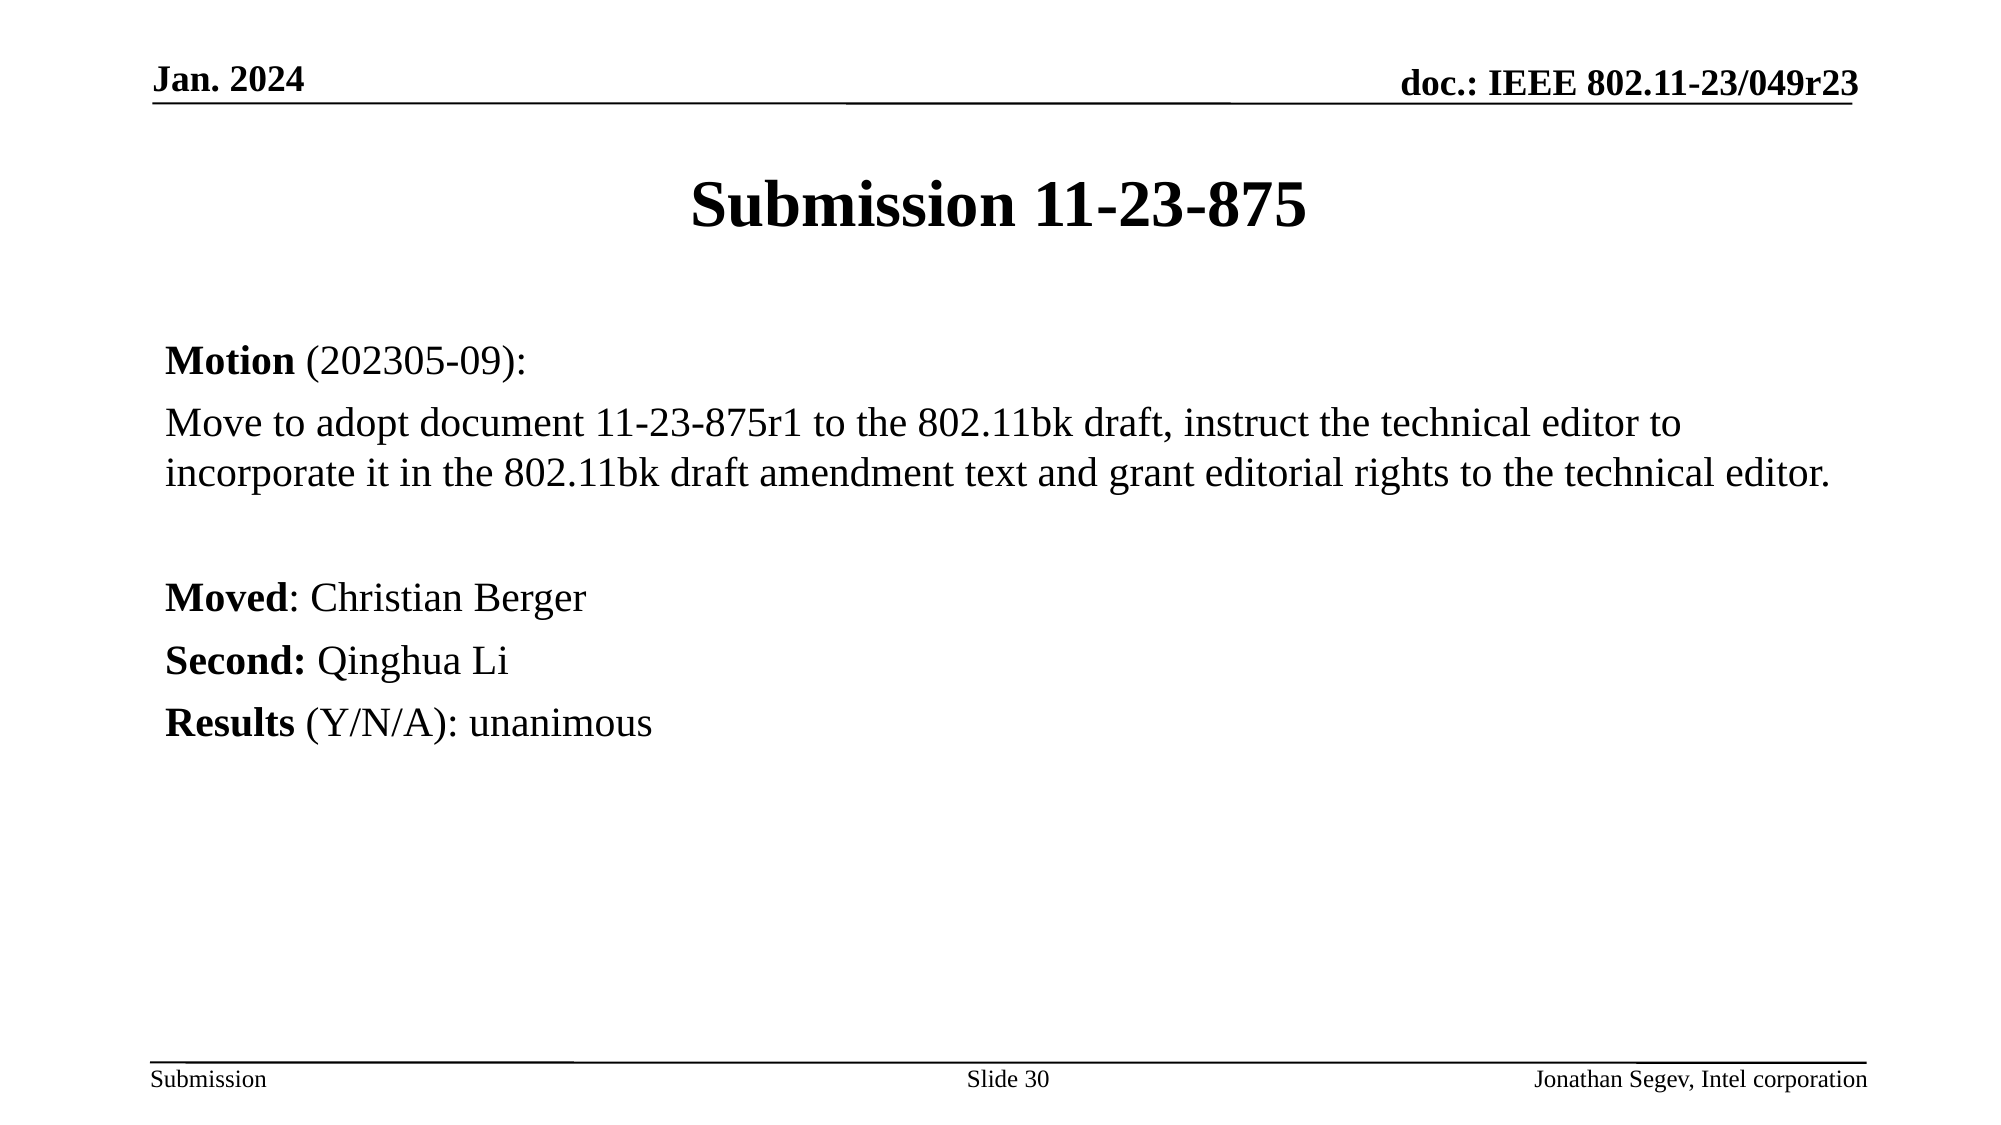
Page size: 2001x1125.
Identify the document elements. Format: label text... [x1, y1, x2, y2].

title Submission 11-23-875 [149, 112, 1850, 288]
list Motion (202305-09): Move to adopt document 11-23-875r1 to the 802.11bk draft, instruct the technical editor to incorporate it in the 802.11bk draft amendment text and grant editorial rights to the technical editor. Moved: Christian Berger Second: Qinghua Li Results (Y/N/A): unanimous [149, 324, 1850, 1000]
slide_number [152, 54, 563, 100]
slide_number Slide 30 [950, 1061, 1067, 1123]
footer Jonathan Segev, Intel corporation [1171, 1061, 1869, 1093]
